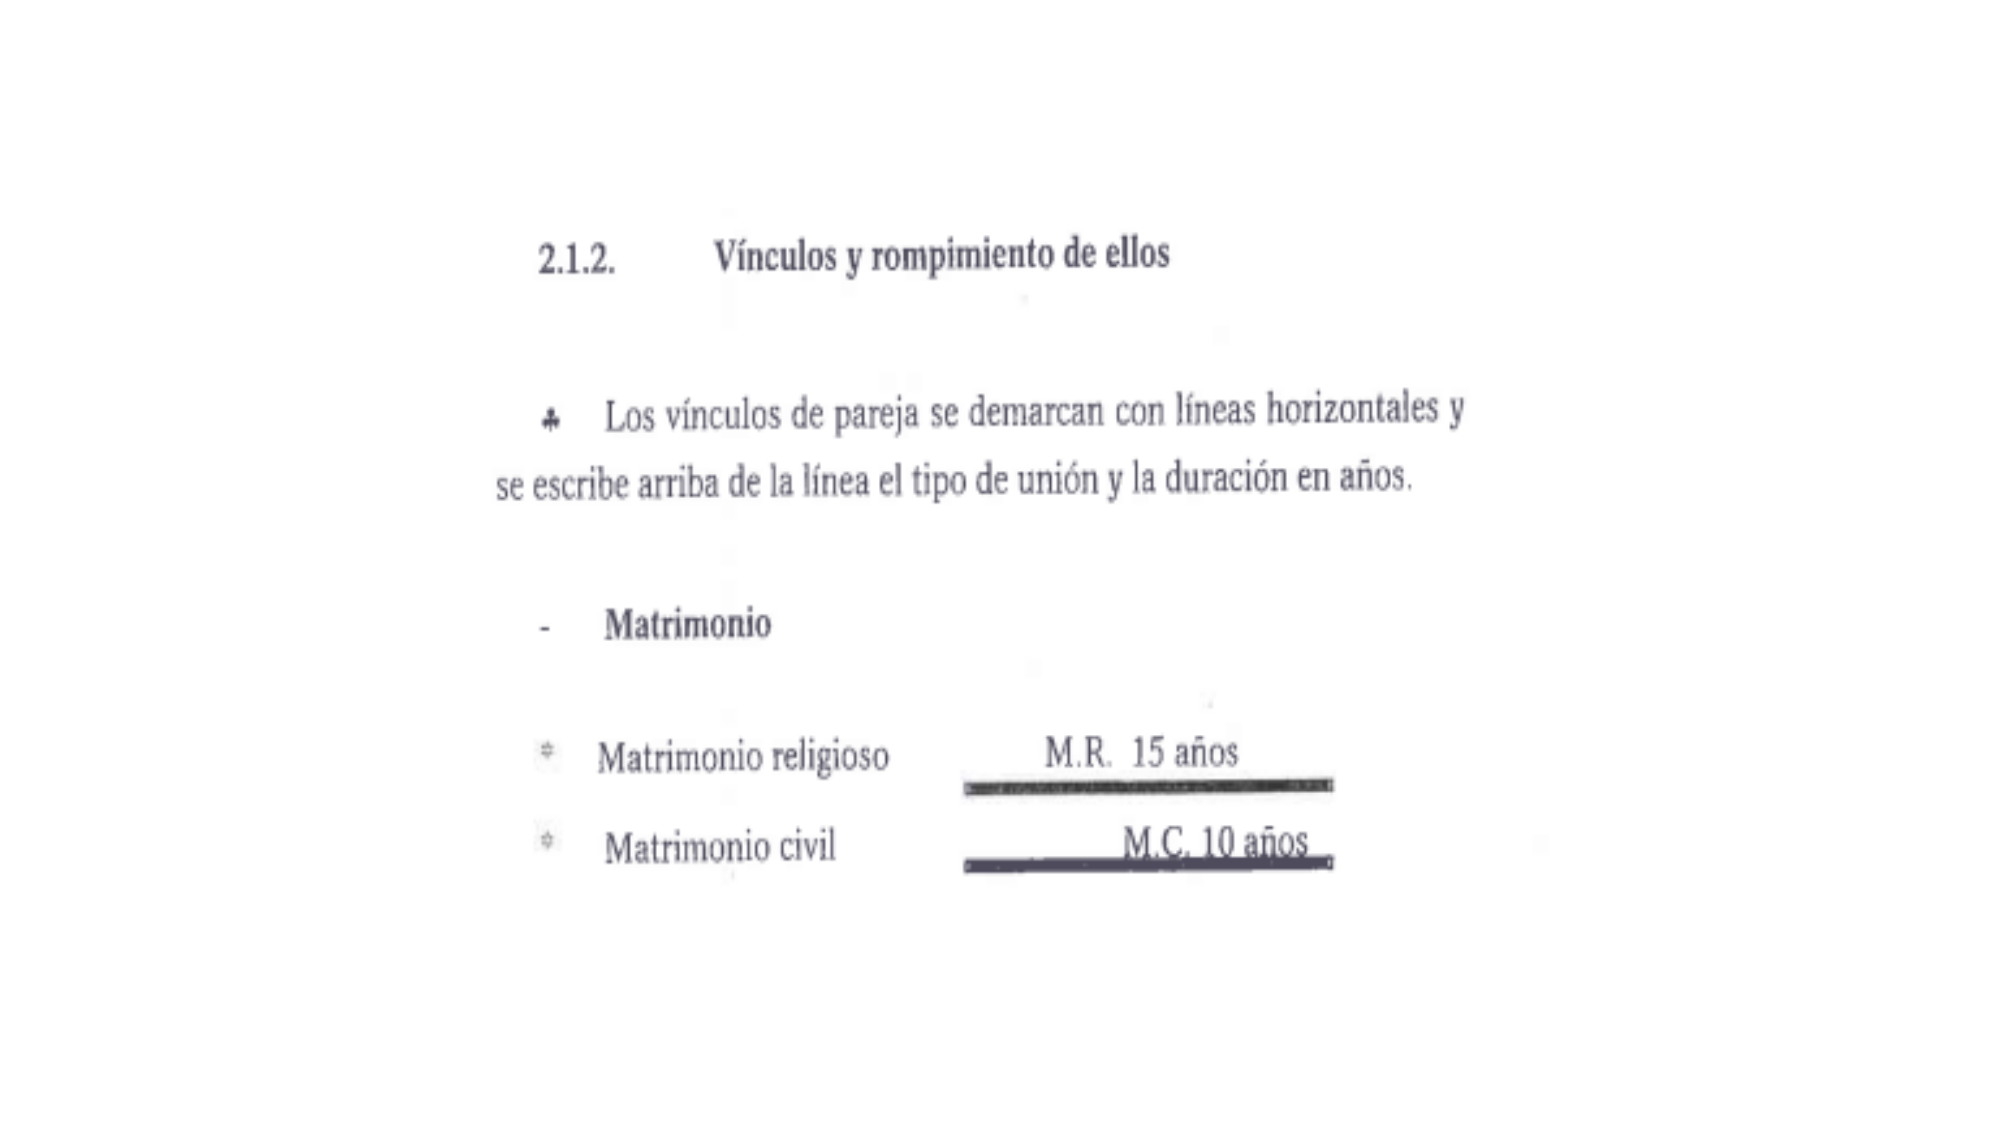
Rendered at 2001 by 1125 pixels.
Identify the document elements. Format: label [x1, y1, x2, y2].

picture [375, 208, 1663, 896]
